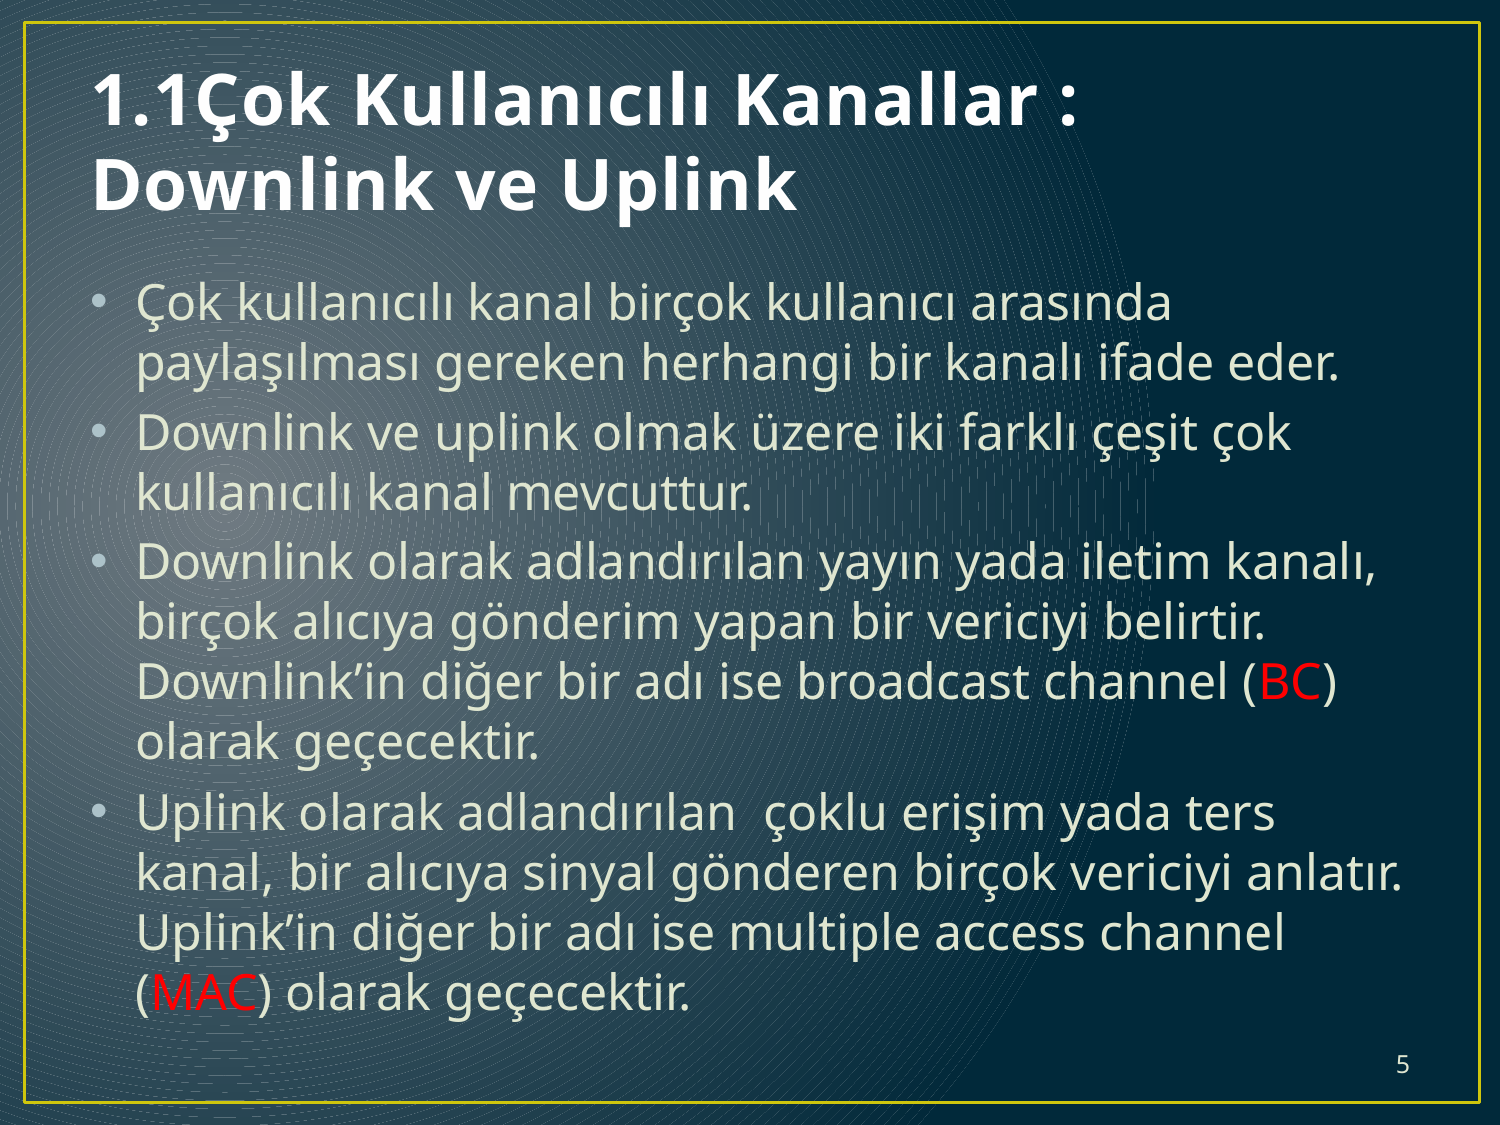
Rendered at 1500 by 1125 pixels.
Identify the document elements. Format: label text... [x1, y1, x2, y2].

list Çok kullanıcılı kanal birçok kullanıcı arasında paylaşılması gereken herhangi bir kanalı ifade eder. Downlink ve uplink olmak üzere iki farklı çeşit çok kullanıcılı kanal mevcuttur. Downlink olarak adlandırılan yayın yada iletim kanalı, birçok alıcıya gönderim yapan bir vericiyi belirtir. Downlink’in diğer bir adı ise broadcast channel (BC) olarak geçecektir. Uplink olarak adlandırılan çoklu erişim yada ters kanal, bir alıcıya sinyal gönderen birçok vericiyi anlatır. Uplink’in diğer bir adı ise multiple access channel (MAC) olarak geçecektir. [75, 262, 1425, 1005]
title 1.1Çok Kullanıcılı Kanallar : Downlink ve Uplink [75, 45, 1425, 233]
slide_number 5 [1074, 1035, 1425, 1096]
